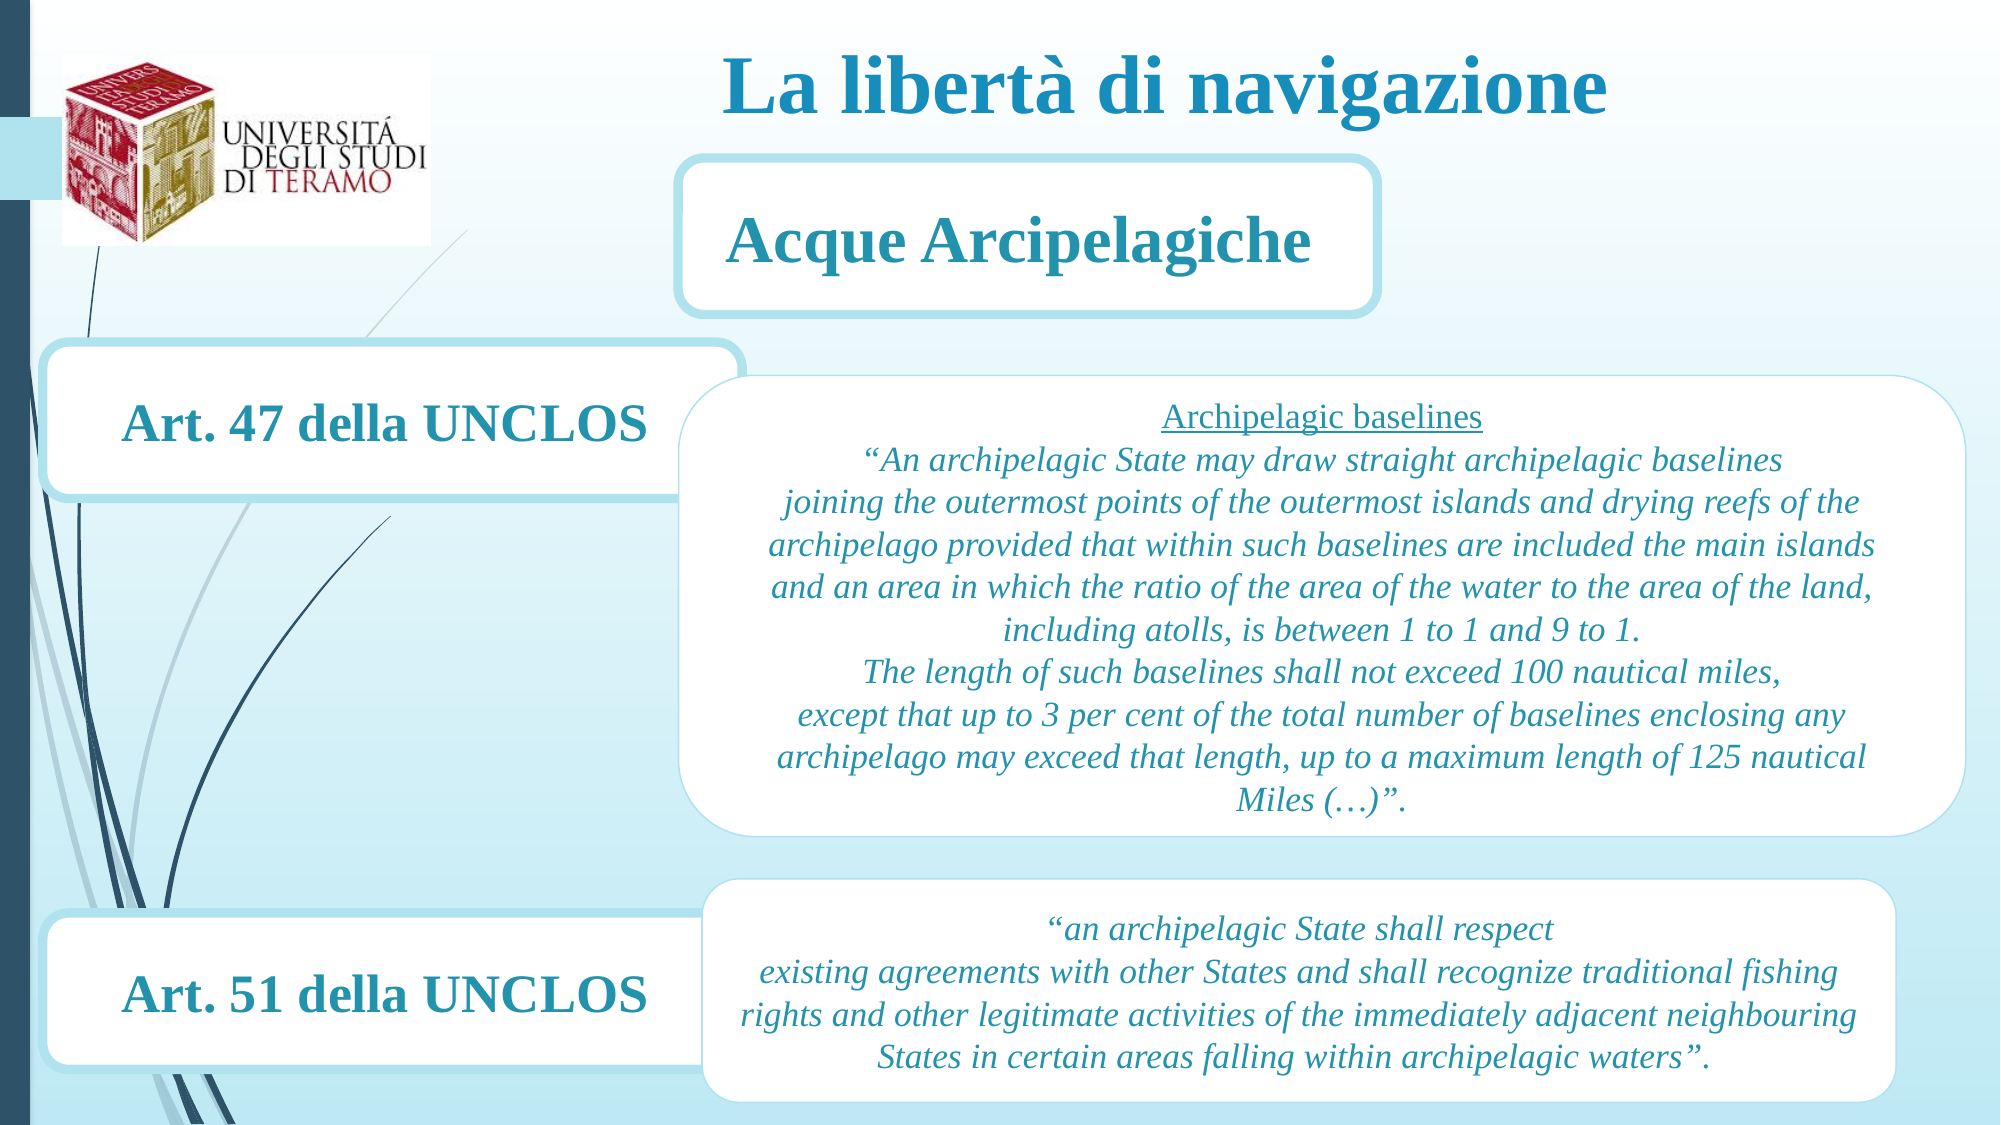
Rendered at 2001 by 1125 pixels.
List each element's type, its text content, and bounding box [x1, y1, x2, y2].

text_box Acque Arcipelagiche [676, 156, 1379, 316]
text_box La libertà di navigazione [480, 22, 1851, 151]
picture [61, 55, 431, 246]
text_box Archipelagic baselines “An archipelagic State may draw straight archipelagic baselines joining the outermost points of the outermost islands and drying reefs of the archipelago provided that within such baselines are included the main islands and an area in which the ratio of the area of the water to the area of the land, including atolls, is between 1 to 1 and 9 to 1. The length of such baselines shall not exceed 100 nautical miles, except that up to 3 per cent of the total number of baselines enclosing any archipelago may exceed that length, up to a maximum length of 125 nautical Miles (…)”. [677, 373, 1968, 838]
text_box Art. 51 della UNCLOS [41, 911, 701, 1071]
text_box “an archipelagic State shall respect existing agreements with other States and shall recognize traditional fishing rights and other legitimate activities of the immediately adjacent neighbouring States in certain areas falling within archipelagic waters”. [700, 877, 1898, 1104]
text_box Art. 47 della UNCLOS [41, 340, 744, 500]
